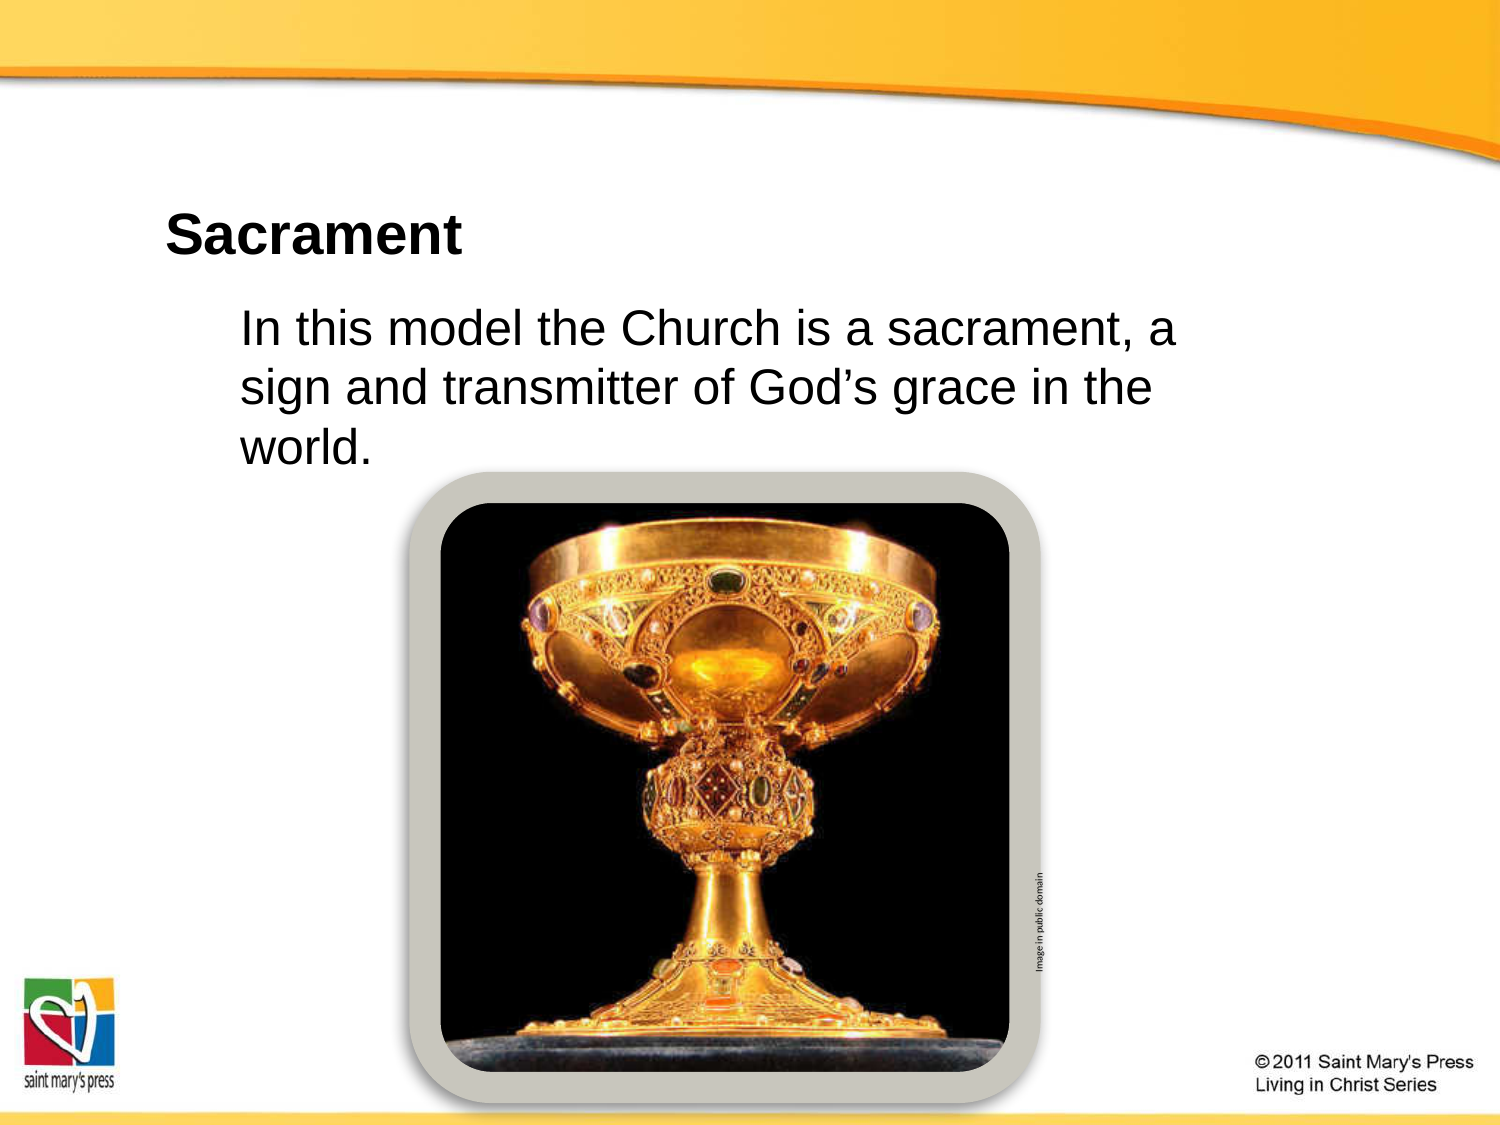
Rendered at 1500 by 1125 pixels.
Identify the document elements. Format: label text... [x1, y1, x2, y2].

title Sacrament [150, 187, 1500, 275]
picture [0, 0, 1500, 1125]
text_box Image in public domain [1029, 562, 1053, 988]
list In this model the Church is a sacrament, a sign and transmitter of God’s grace in the world. [225, 287, 1288, 1005]
